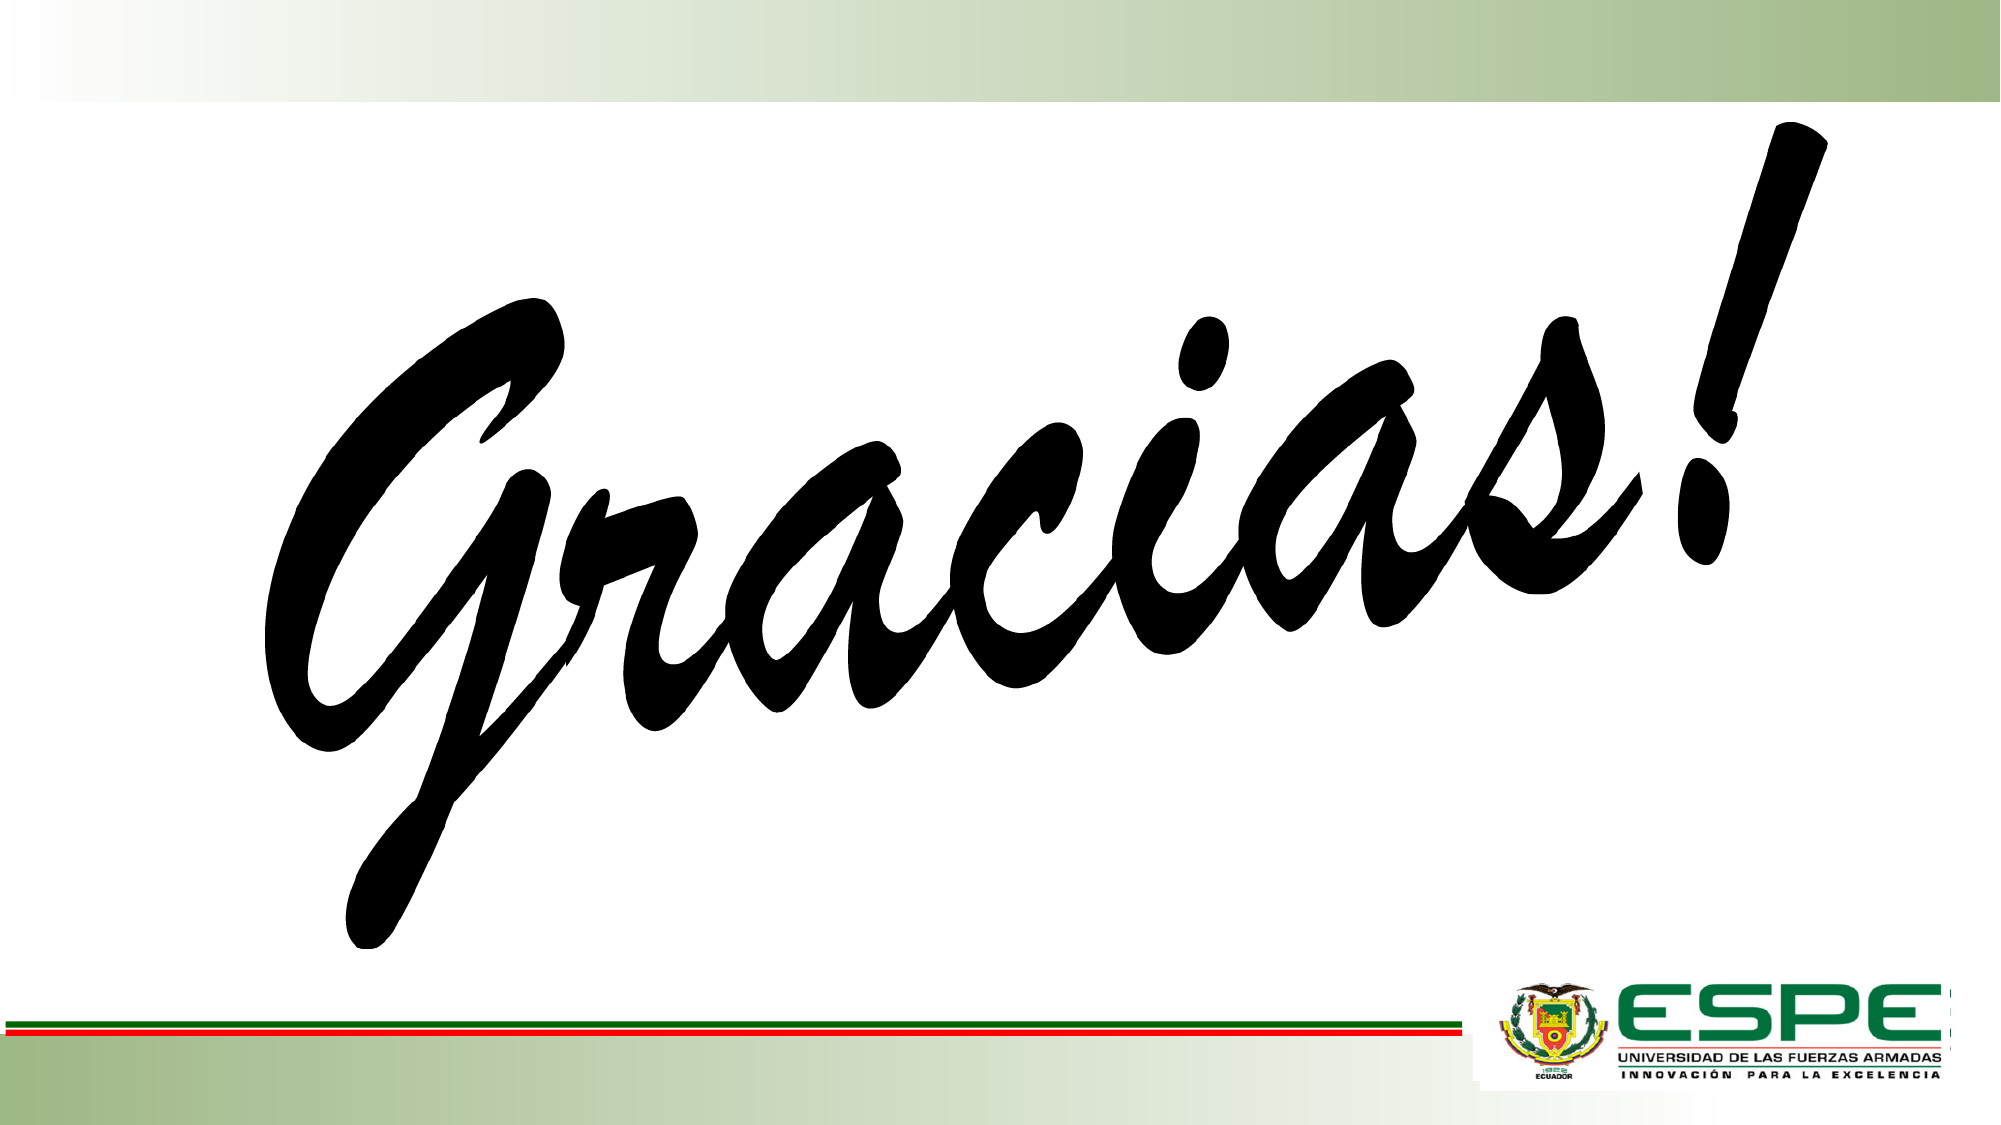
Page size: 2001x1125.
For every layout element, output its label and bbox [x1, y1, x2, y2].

picture [1472, 972, 1977, 1092]
picture [265, 121, 1828, 949]
